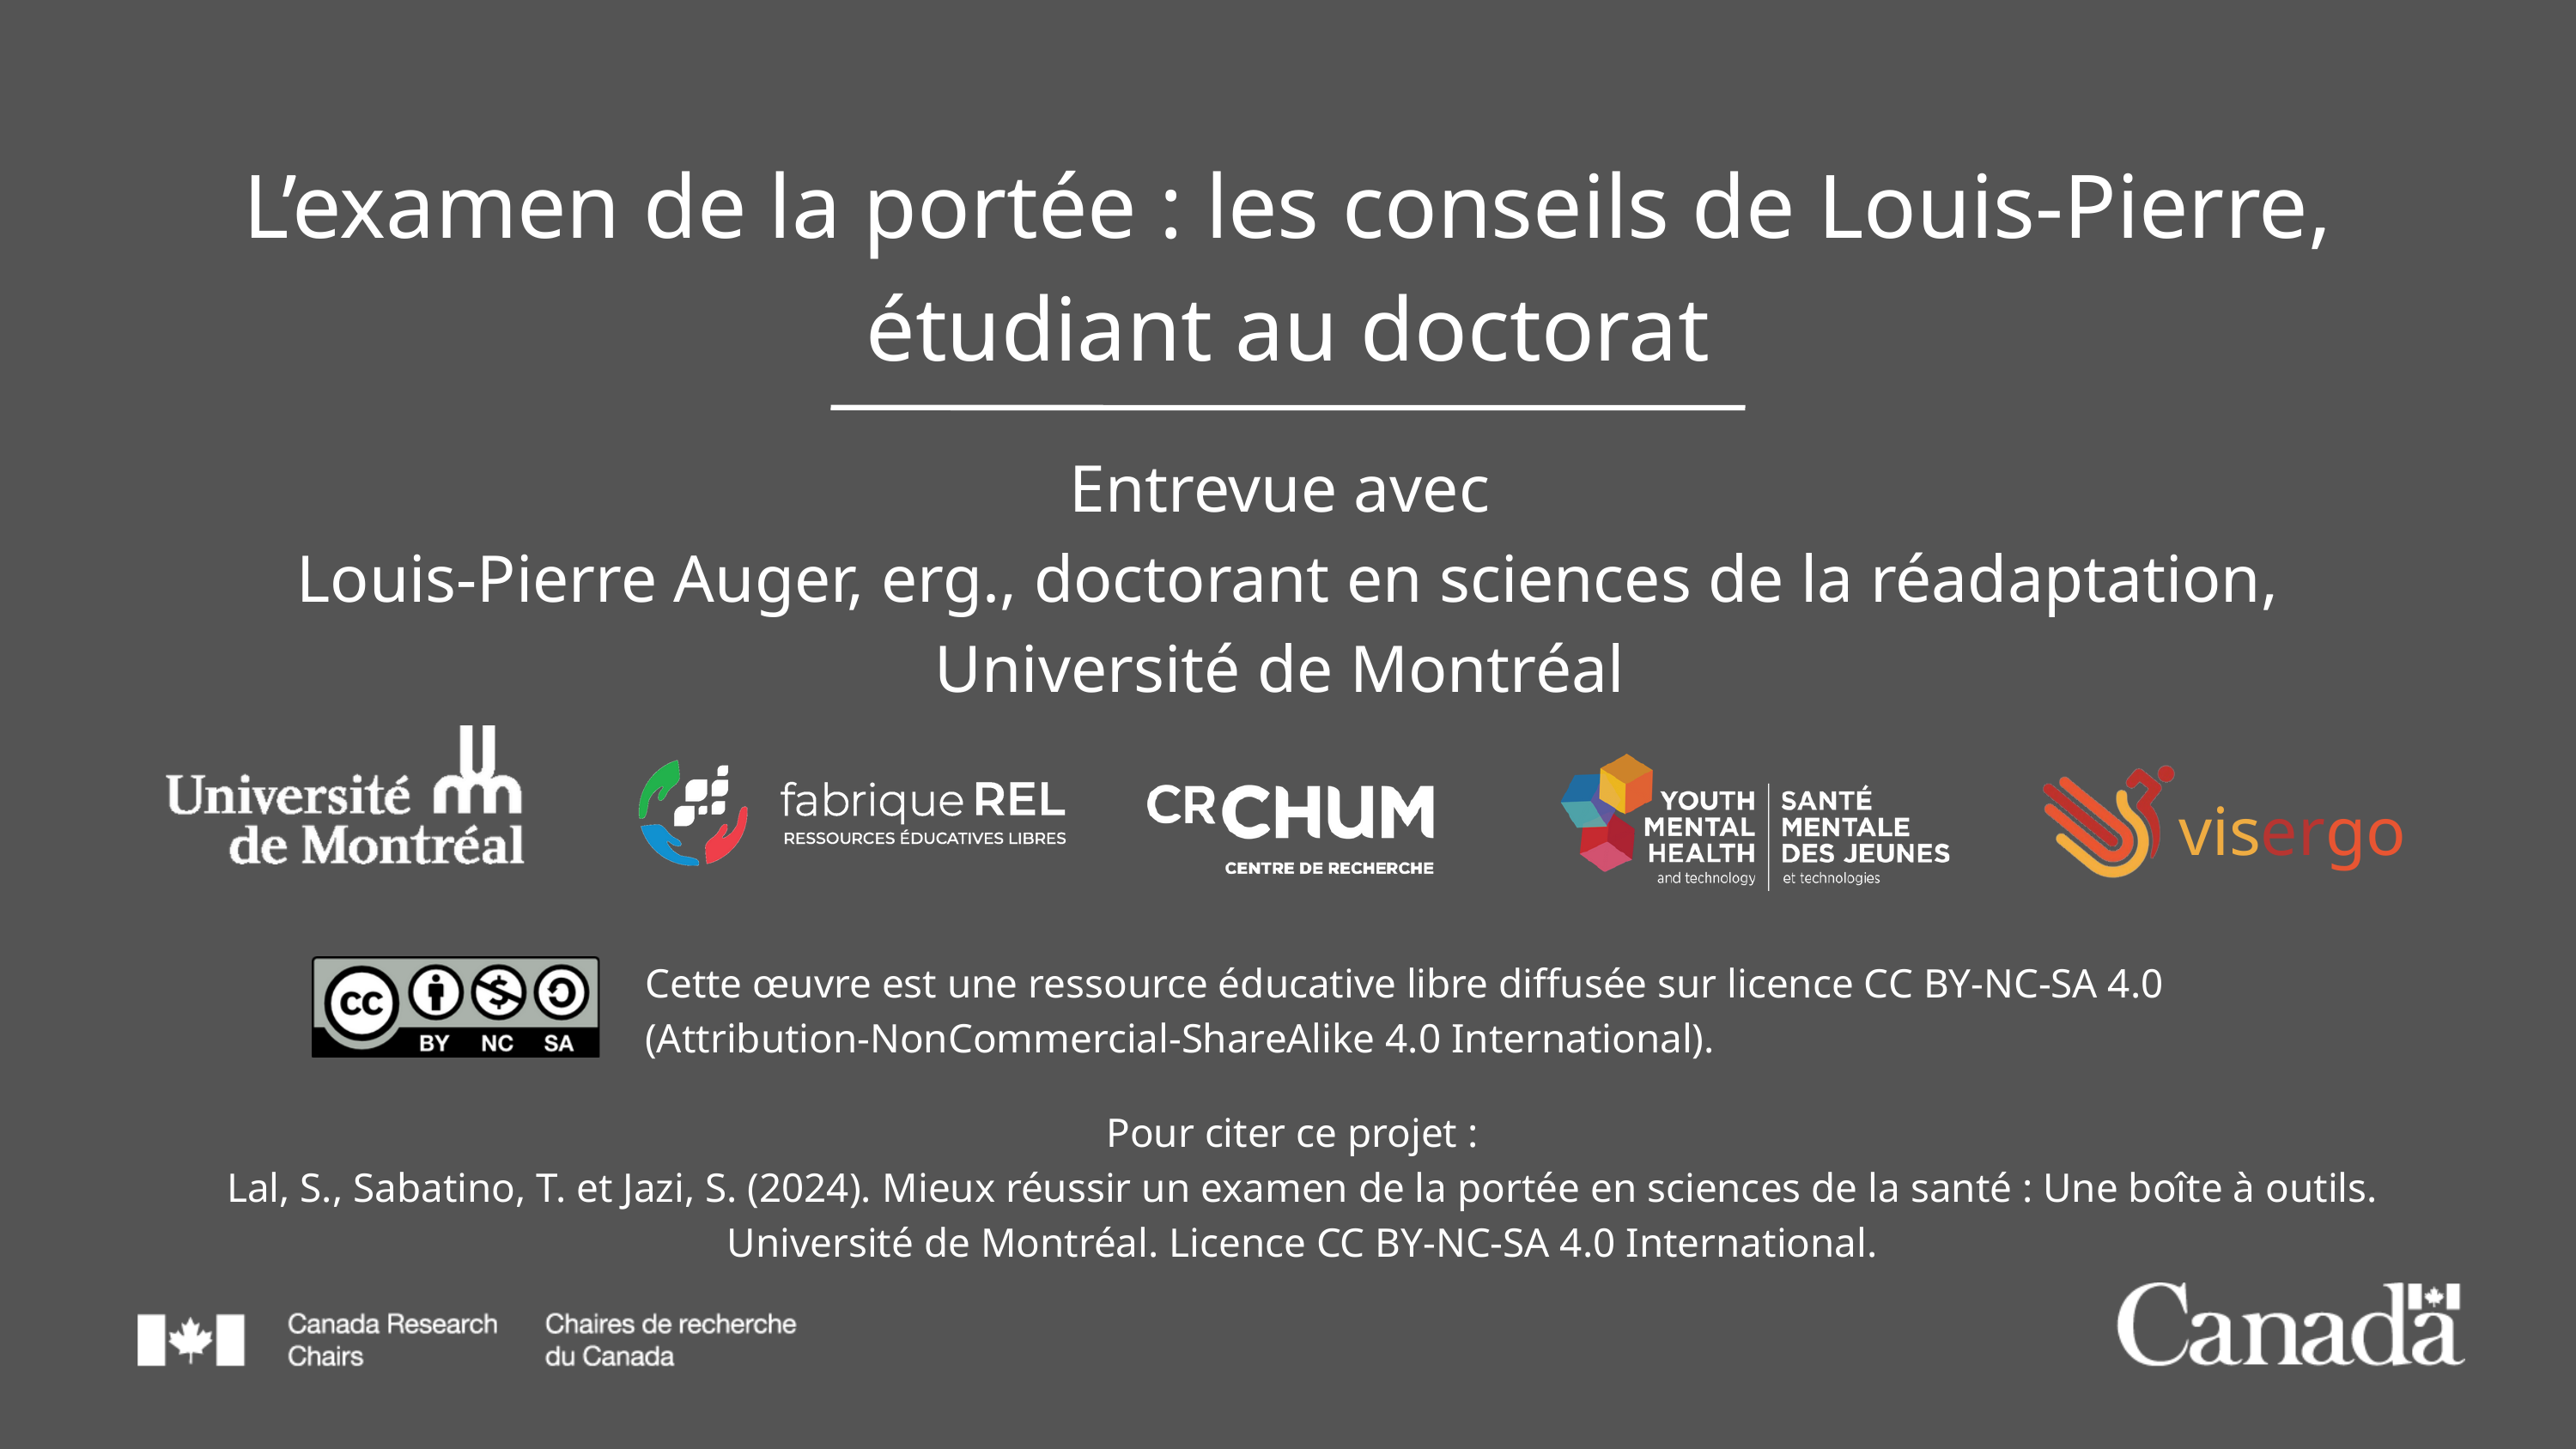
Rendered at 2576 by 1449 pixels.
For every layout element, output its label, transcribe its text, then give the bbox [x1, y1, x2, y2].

text_box Pour citer ce projet : Lal, S., Sabatino, T. et Jazi, S. (2024). Mieux réussir un examen de la portée en sciences de la santé : Une boîte à outils. Université de Montréal. Licence CC BY-NC-SA 4.0 International. [140, 1100, 2465, 1265]
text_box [137, 1282, 2465, 1368]
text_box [312, 954, 2264, 1058]
text_box Entrevue avec Louis-Pierre Auger, erg., doctorant en sciences de la réadaptation, Université de Montréal [144, 434, 2432, 706]
text_box L’examen de la portée : les conseils de Louis-Pierre, étudiant au doctorat [155, 132, 2421, 379]
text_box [166, 688, 2410, 935]
